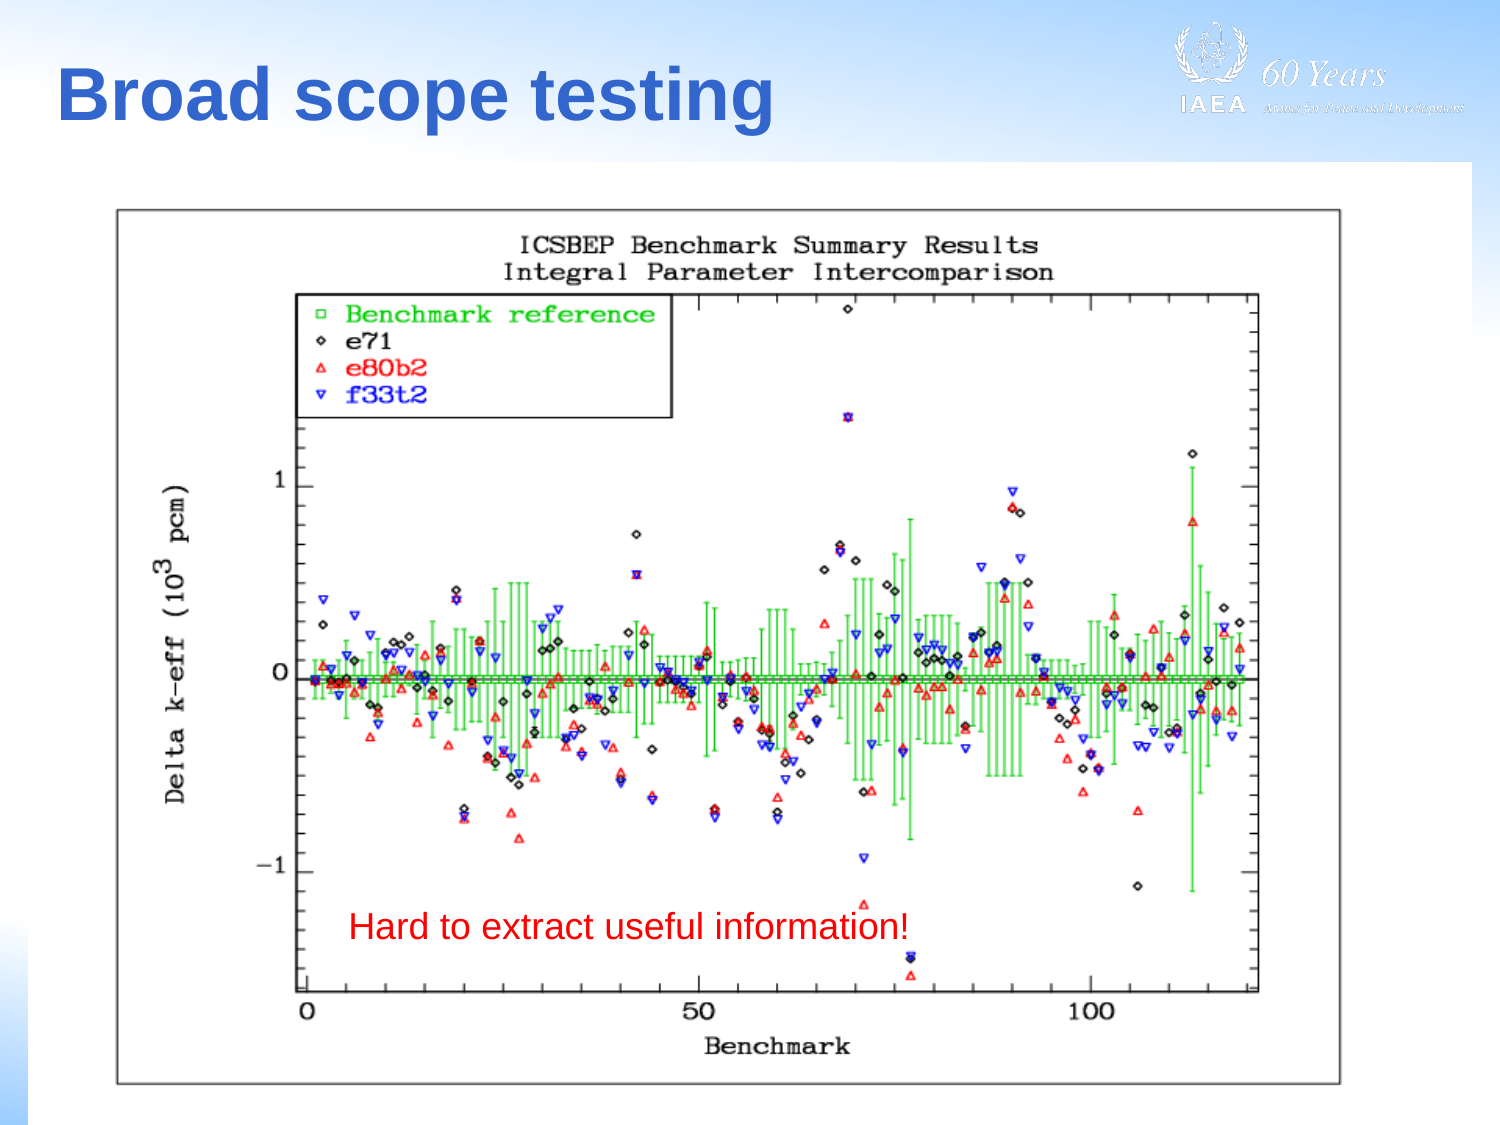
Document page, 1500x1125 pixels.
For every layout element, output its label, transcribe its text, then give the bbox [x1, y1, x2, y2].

picture [27, 162, 1473, 1125]
picture [1175, 22, 1464, 115]
title Broad scope testing [41, 19, 1046, 160]
